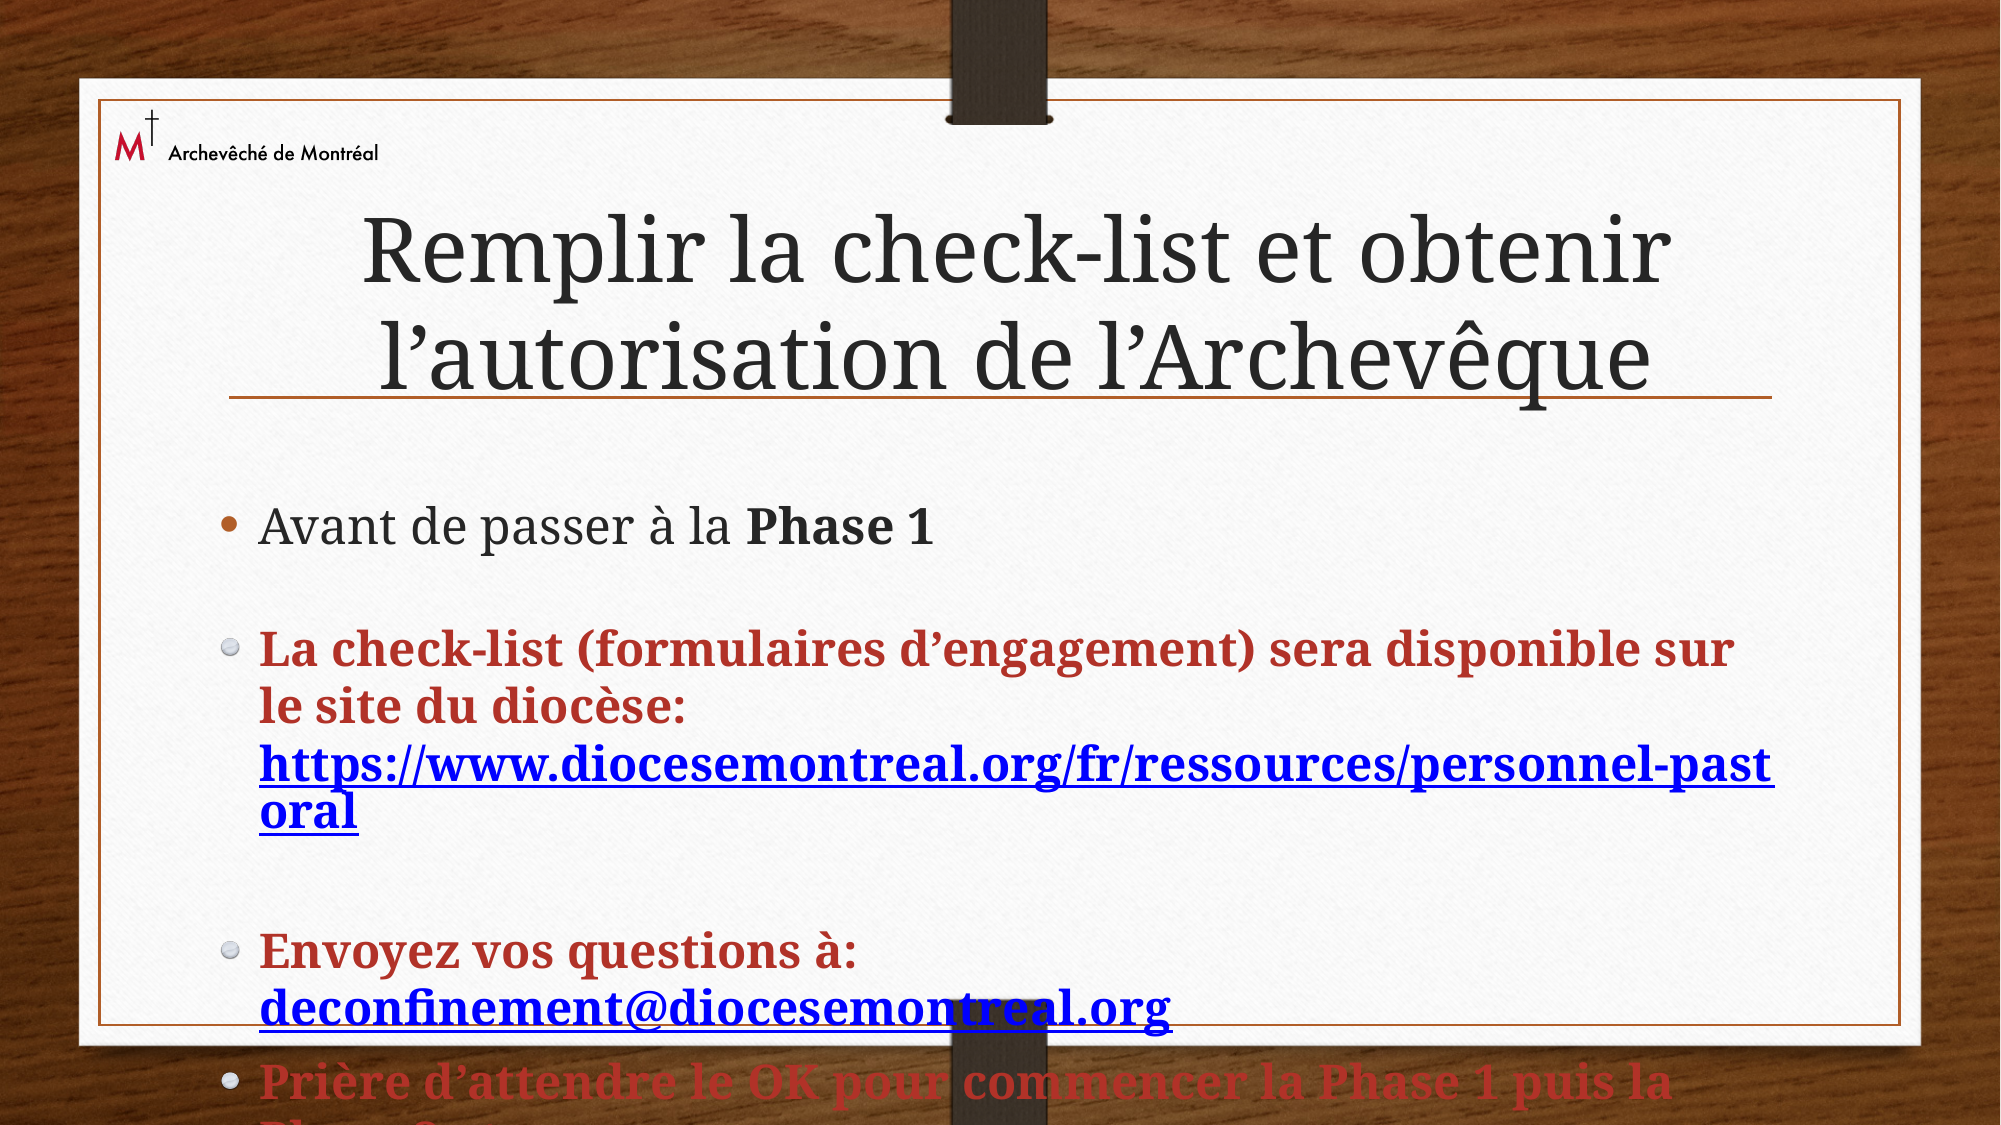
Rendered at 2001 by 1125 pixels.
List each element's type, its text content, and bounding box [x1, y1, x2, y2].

picture [0, 0, 2001, 1125]
picture [219, 939, 241, 960]
picture [219, 636, 241, 657]
title Remplir la check-list et obtenir l’autorisation de l’Archevêque [229, 192, 1806, 408]
list Avant de passer à la Phase 1 La check-list (formulaires d’engagement) sera disponible sur le site du diocèse: https://www.diocesemontreal.org/fr/ressources/personnel-pastoral Envoyez vos questions à: deconfinement@diocesemontreal.org Prière d’attendre le OK pour commencer la Phase 1 puis la Phase 2 et ss [211, 486, 1788, 1032]
